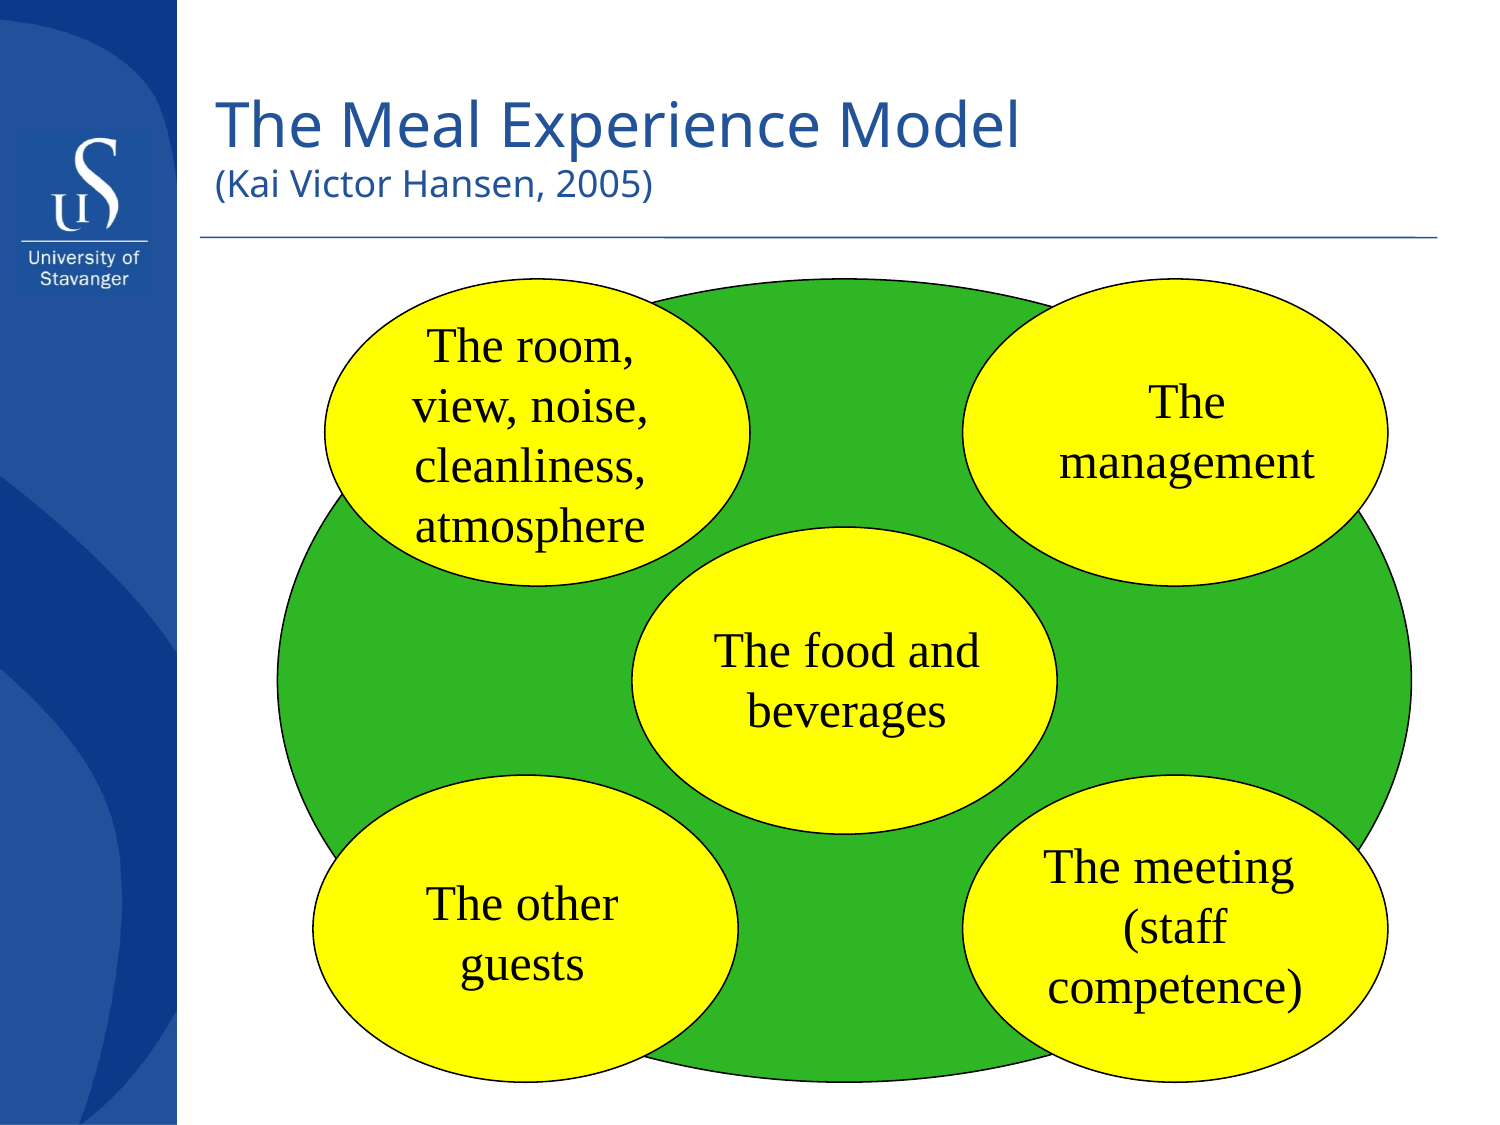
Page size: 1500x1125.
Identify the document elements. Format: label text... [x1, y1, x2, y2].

text_box The management [1033, 361, 1341, 497]
text_box [685, 321, 751, 544]
text_box The room, view, noise, cleanliness, atmosphere [377, 305, 685, 560]
text_box [418, 560, 656, 587]
text_box [418, 278, 656, 305]
title The Meal Experience Model (Kai Victor Hansen, 2005) [200, 99, 1438, 213]
text_box The other guests [360, 863, 685, 998]
text_box [277, 278, 1412, 1083]
text_box [324, 331, 377, 534]
text_box The food and beverages [684, 609, 1010, 745]
text_box [962, 775, 1388, 1083]
text_box [631, 527, 1058, 835]
text_box [962, 278, 1388, 587]
picture [0, 0, 177, 1125]
text_box The meeting (staff competence) [1021, 826, 1329, 1021]
text_box [312, 775, 739, 1083]
